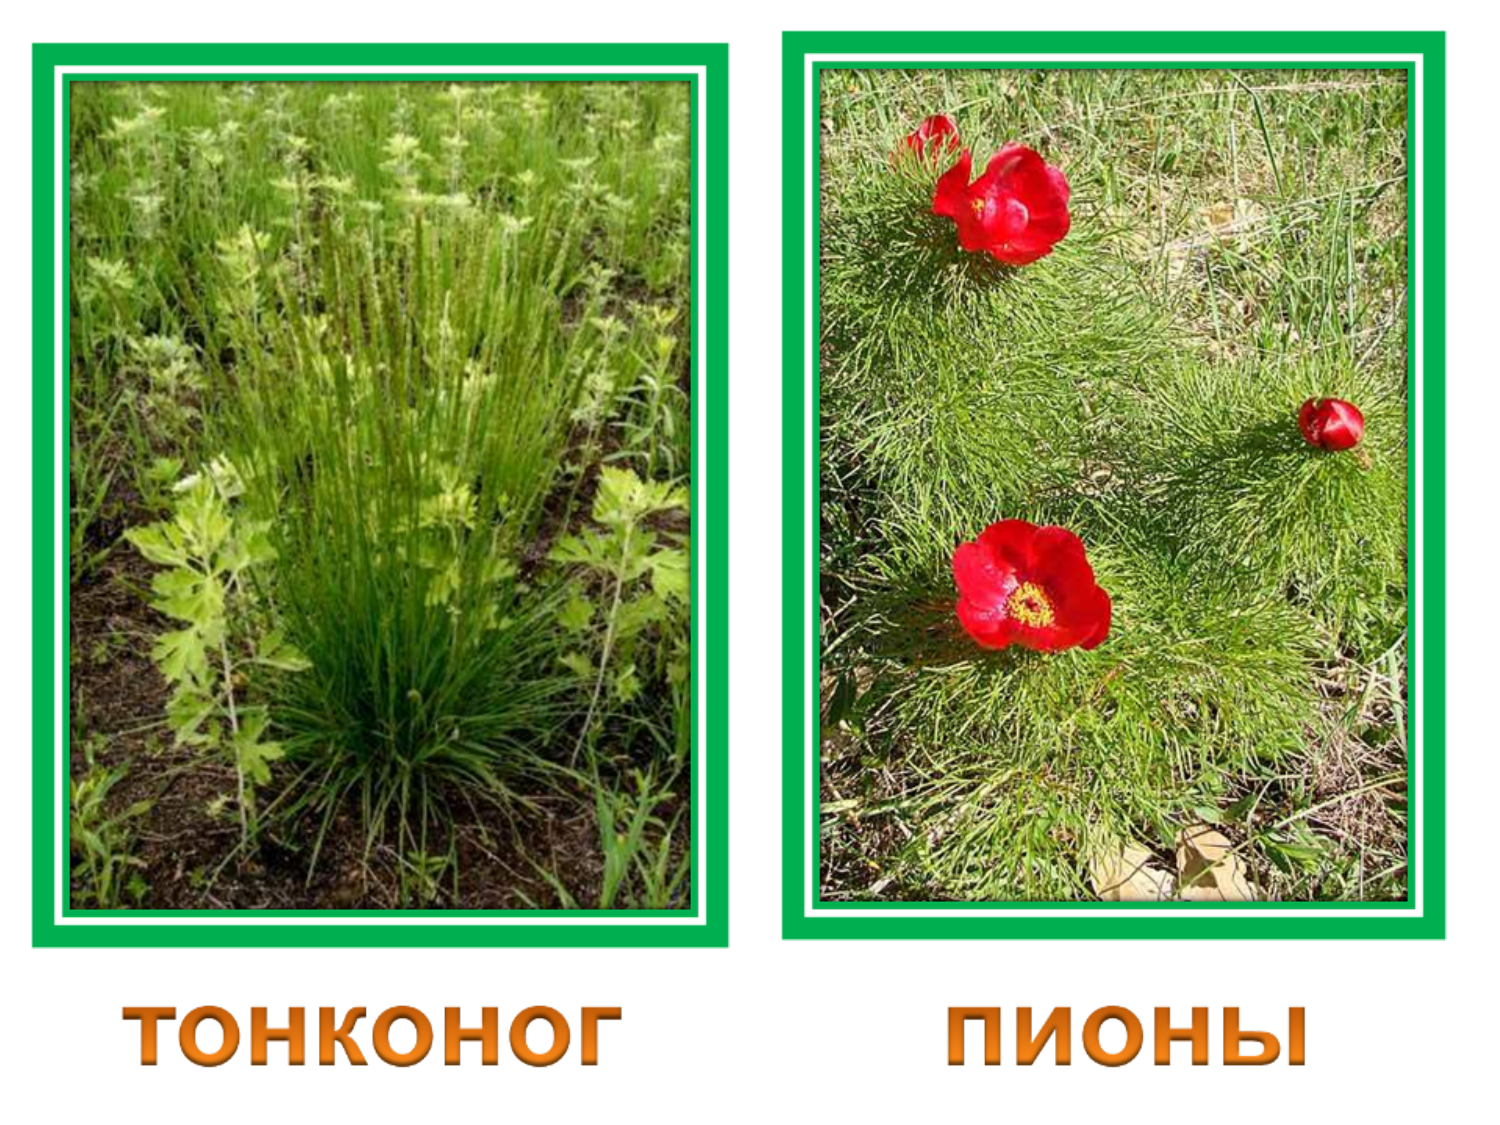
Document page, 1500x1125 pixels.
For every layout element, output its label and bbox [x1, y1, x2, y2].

picture [30, 42, 730, 1103]
picture [780, 30, 1447, 1103]
